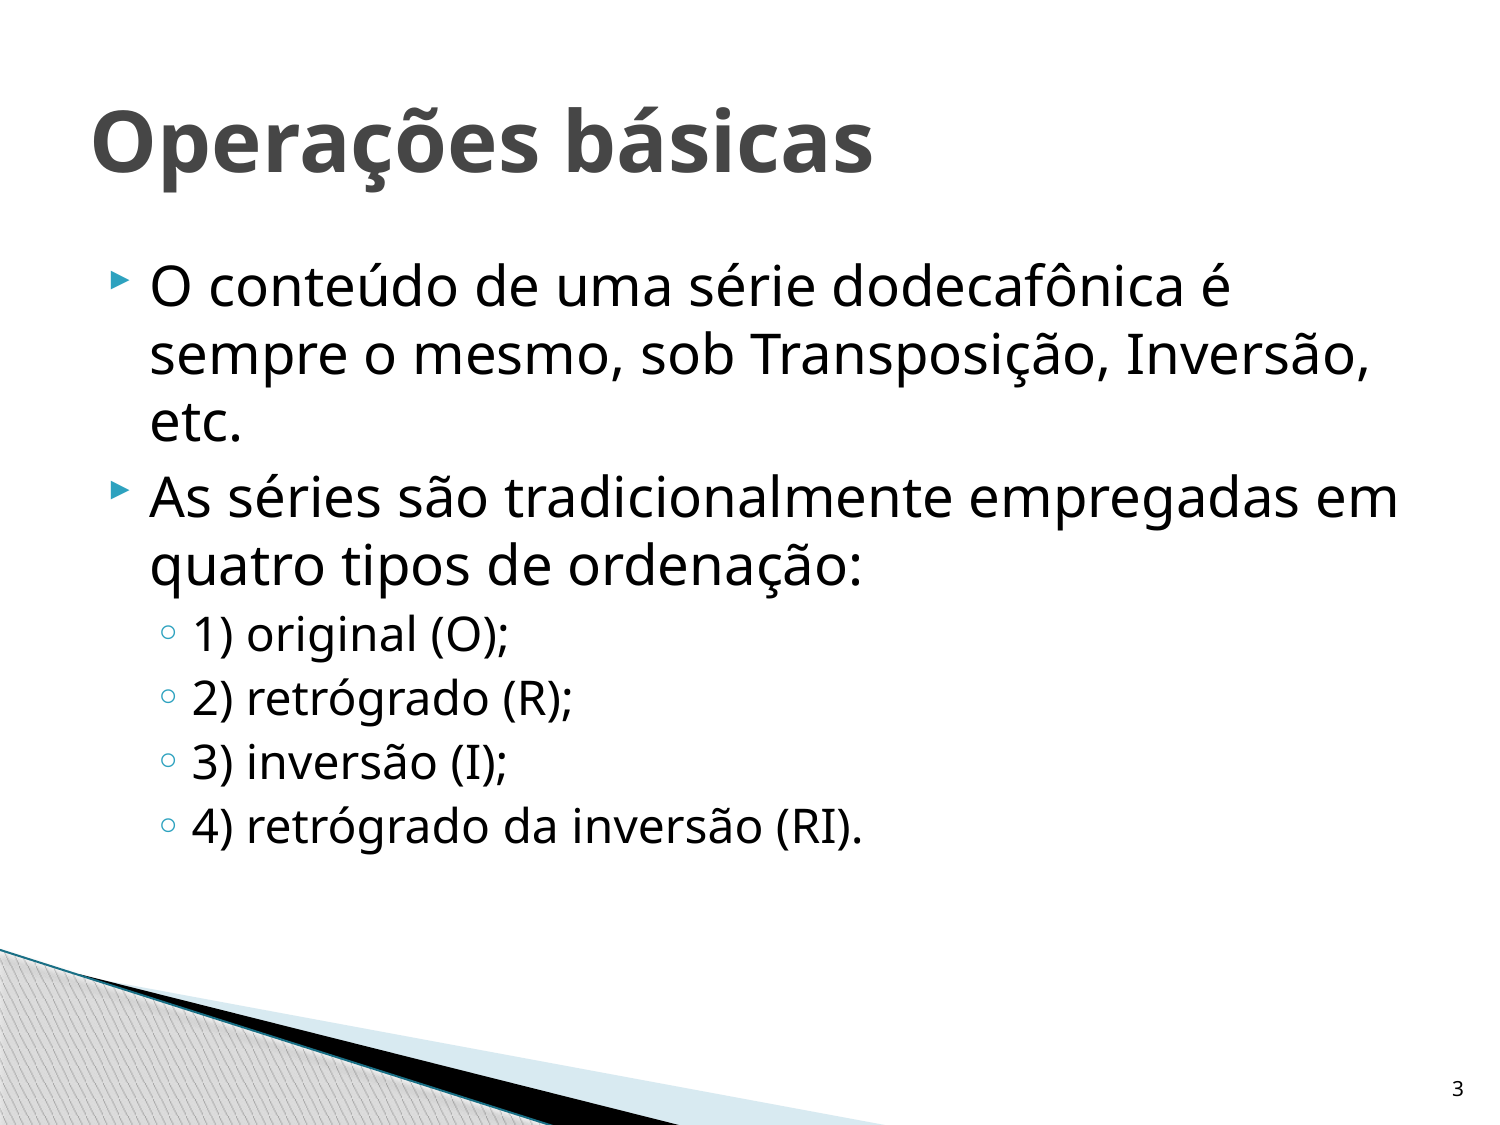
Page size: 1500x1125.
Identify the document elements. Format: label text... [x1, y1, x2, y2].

list O conteúdo de uma série dodecafônica é sempre o mesmo, sob Transposição, Inversão, etc. As séries são tradicionalmente empregadas em quatro tipos de ordenação: 1) original (O); 2) retrógrado (R); 3) inversão (I); 4) retrógrado da inversão (RI). [75, 243, 1425, 986]
slide_number 3 [1418, 1051, 1479, 1112]
title Operações básicas [75, 45, 1425, 233]
